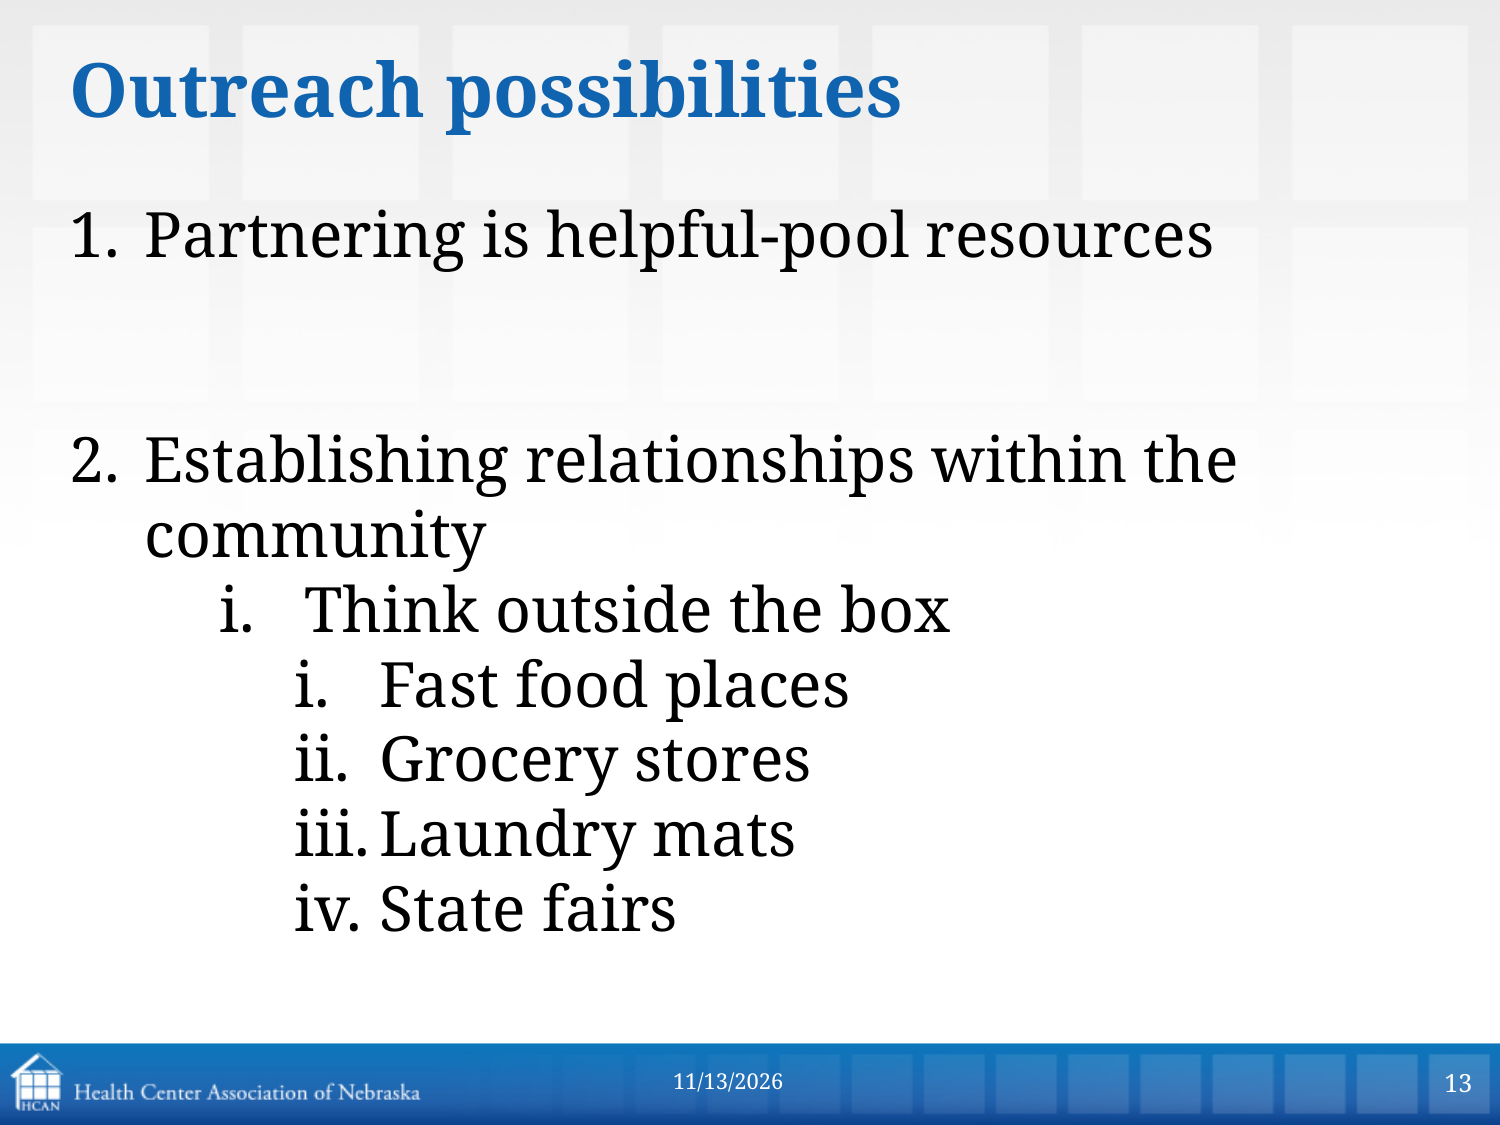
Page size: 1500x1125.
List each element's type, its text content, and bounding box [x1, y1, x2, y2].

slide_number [553, 1060, 904, 1121]
text_box Partnering is helpful-pool resources Establishing relationships within the community Think outside the box Fast food places Grocery stores Laundry mats State fairs [55, 187, 1433, 906]
text_box Outreach possibilities [55, 34, 1433, 140]
slide_number 13 [1137, 1060, 1488, 1121]
picture [0, 0, 1500, 1125]
